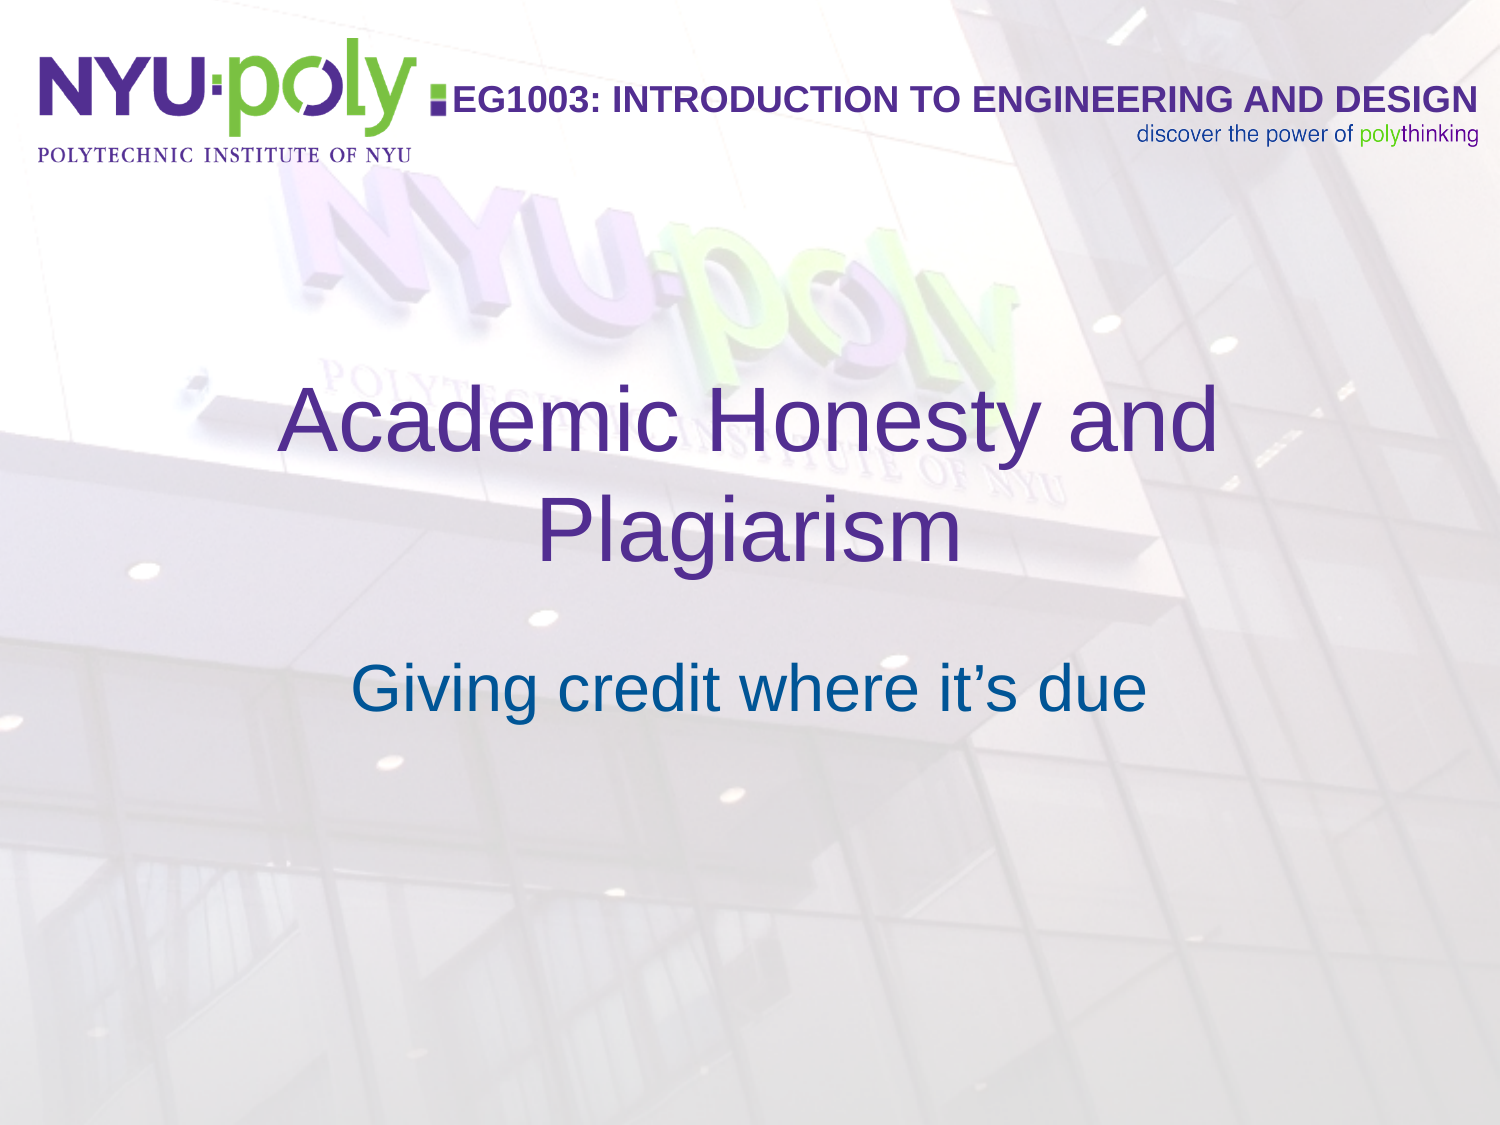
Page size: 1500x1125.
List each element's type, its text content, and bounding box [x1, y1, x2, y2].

picture [1137, 124, 1478, 147]
subtitle Giving credit where it’s due [225, 637, 1275, 925]
picture [37, 37, 417, 163]
picture [427, 82, 448, 118]
title Academic Honesty and Plagiarism [112, 349, 1388, 591]
